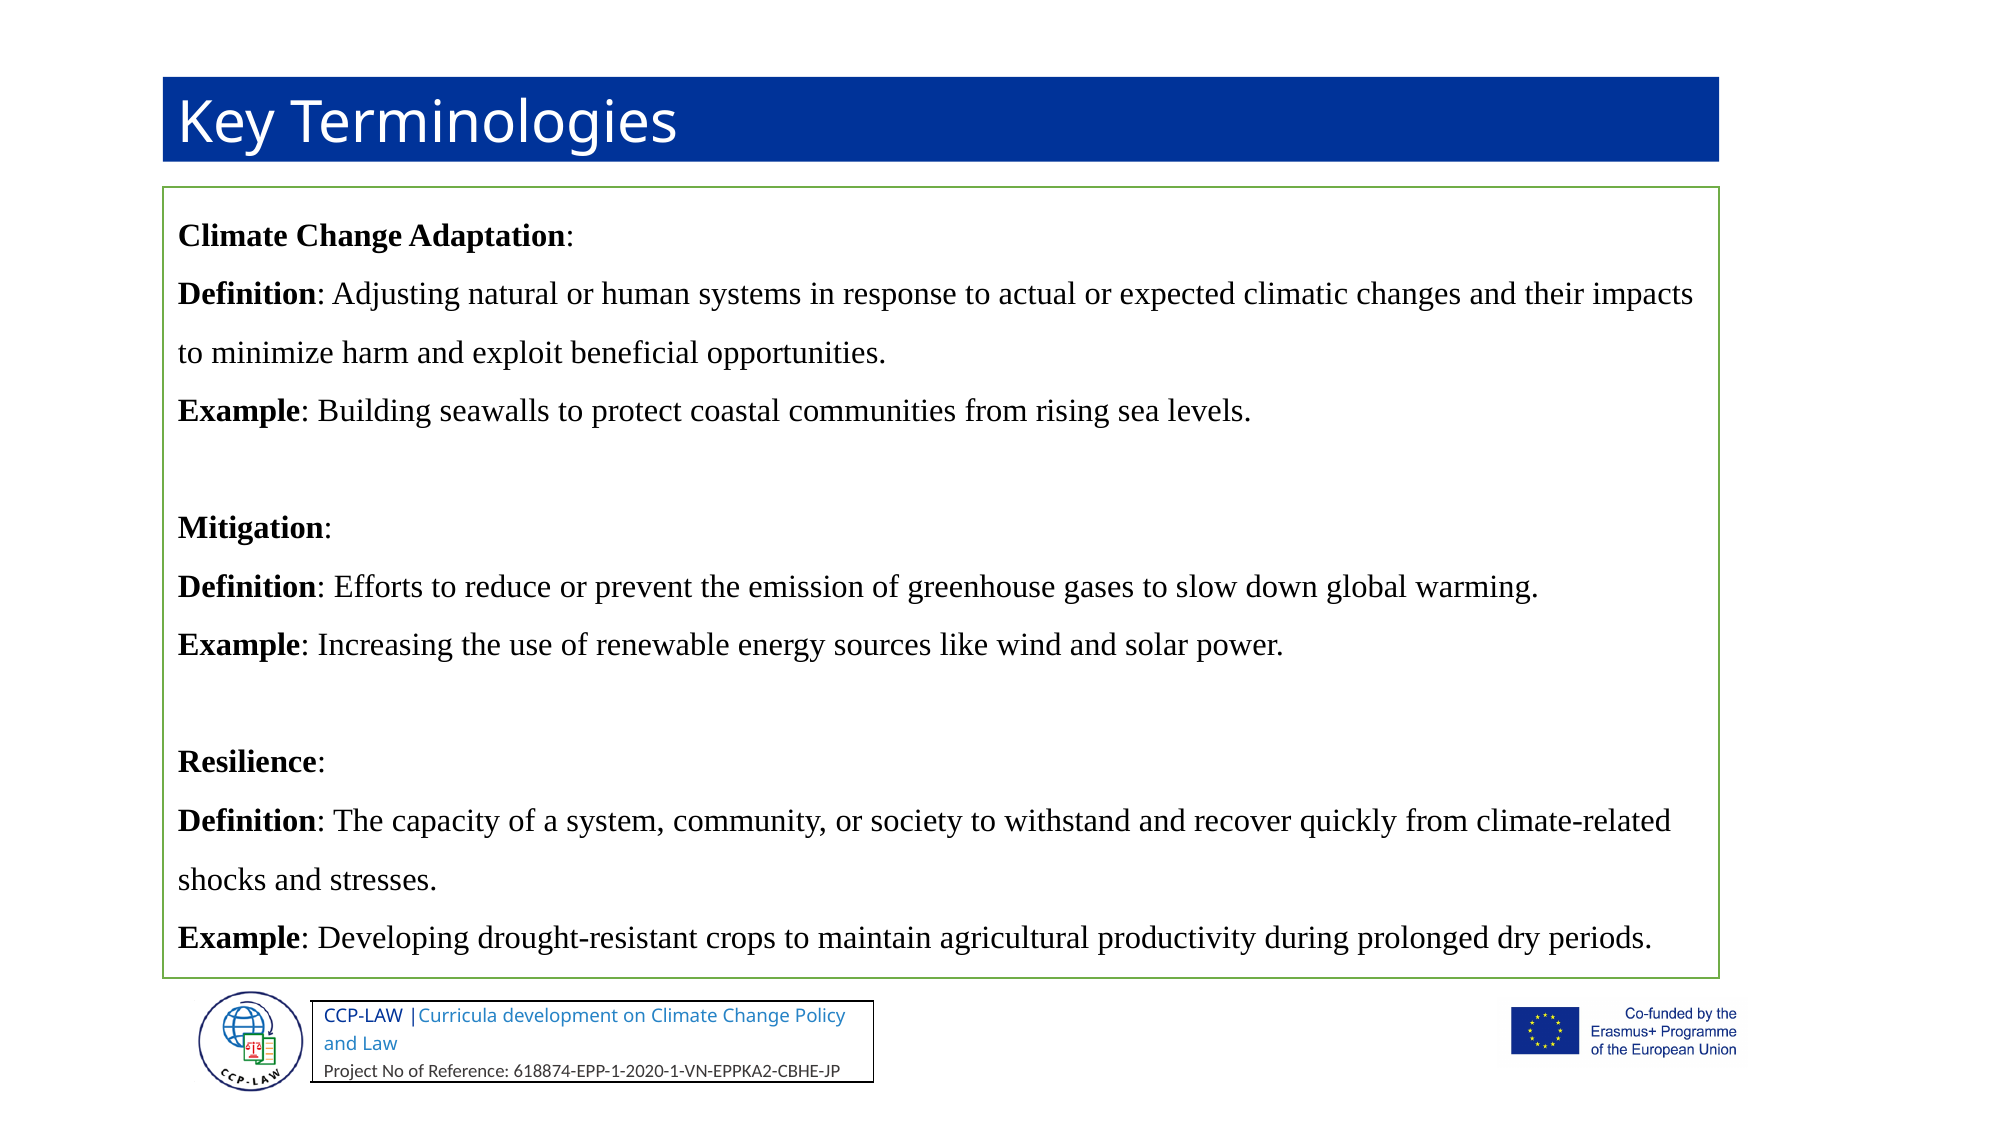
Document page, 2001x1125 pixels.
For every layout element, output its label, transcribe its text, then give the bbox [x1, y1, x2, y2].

text_box Climate Change Adaptation: Definition: Adjusting natural or human systems in response to actual or expected climatic changes and their impacts to minimize harm and exploit beneficial opportunities. Example: Building seawalls to protect coastal communities from rising sea levels. Mitigation: Definition: Efforts to reduce or prevent the emission of greenhouse gases to slow down global warming. Example: Increasing the use of renewable energy sources like wind and solar power. Resilience: Definition: The capacity of a system, community, or society to withstand and recover quickly from climate-related shocks and stresses. Example: Developing drought-resistant crops to maintain agricultural productivity during prolonged dry periods. [162, 186, 1720, 979]
picture [195, 984, 310, 1095]
text_box Key Terminologies [162, 76, 1720, 162]
picture [1497, 997, 1748, 1068]
